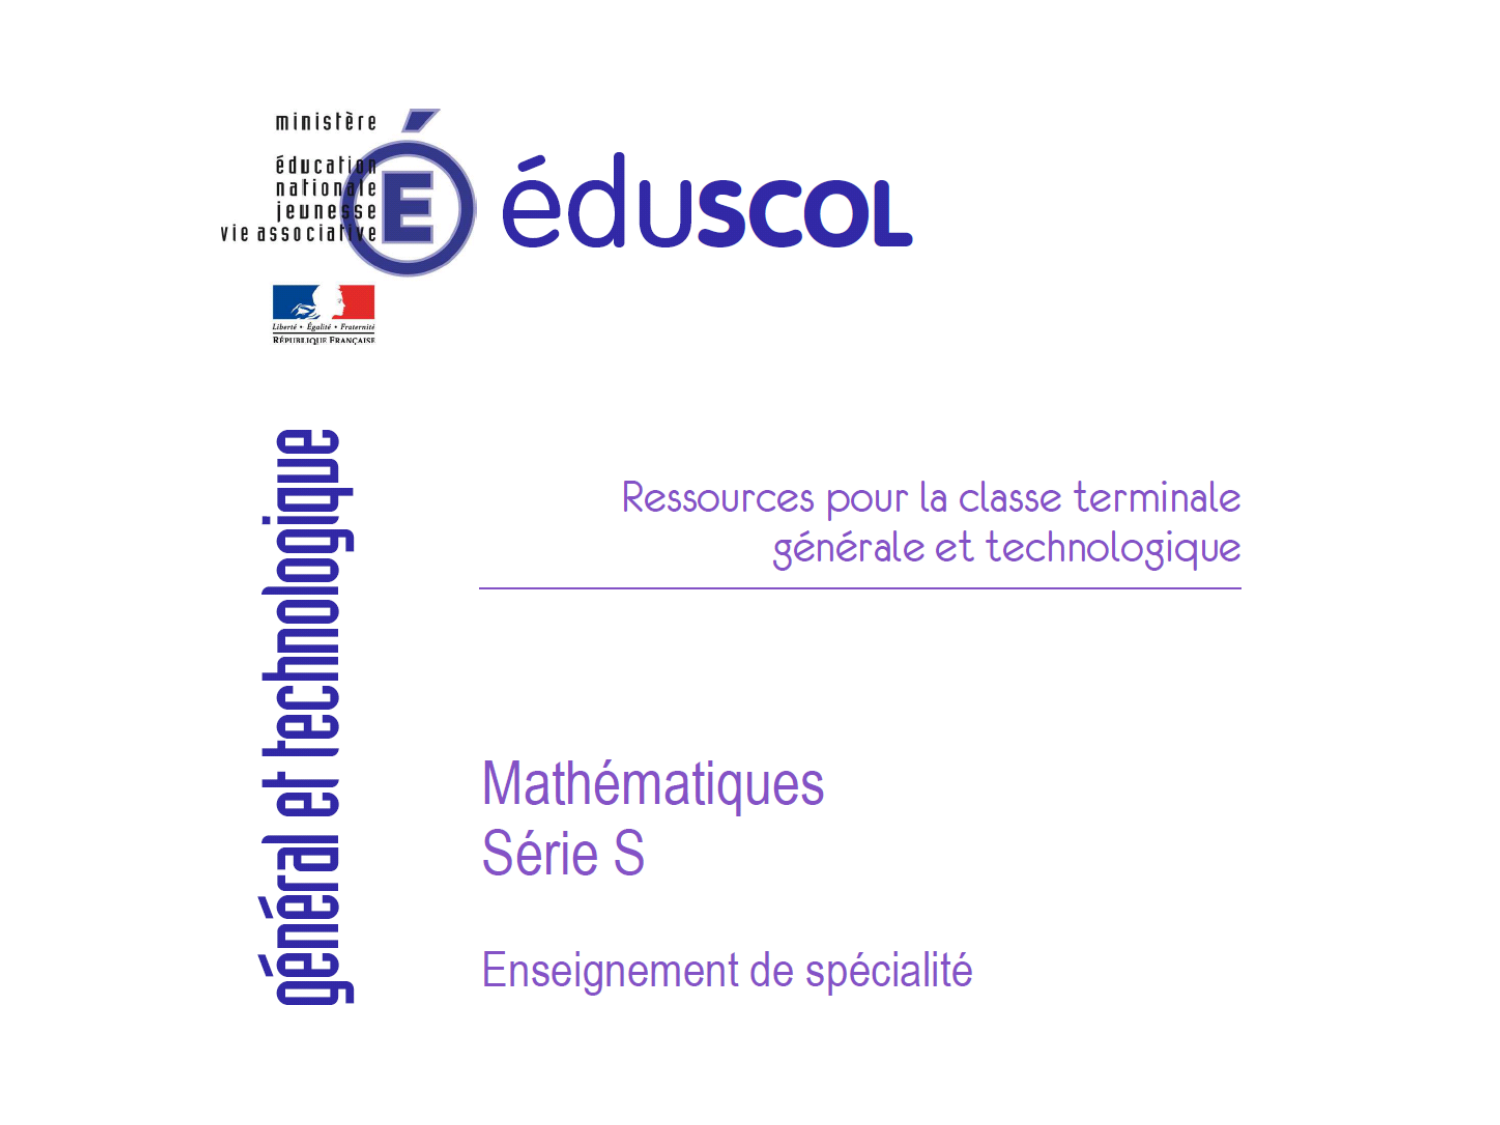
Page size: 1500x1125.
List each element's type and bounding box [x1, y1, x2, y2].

list [218, 62, 1343, 1006]
